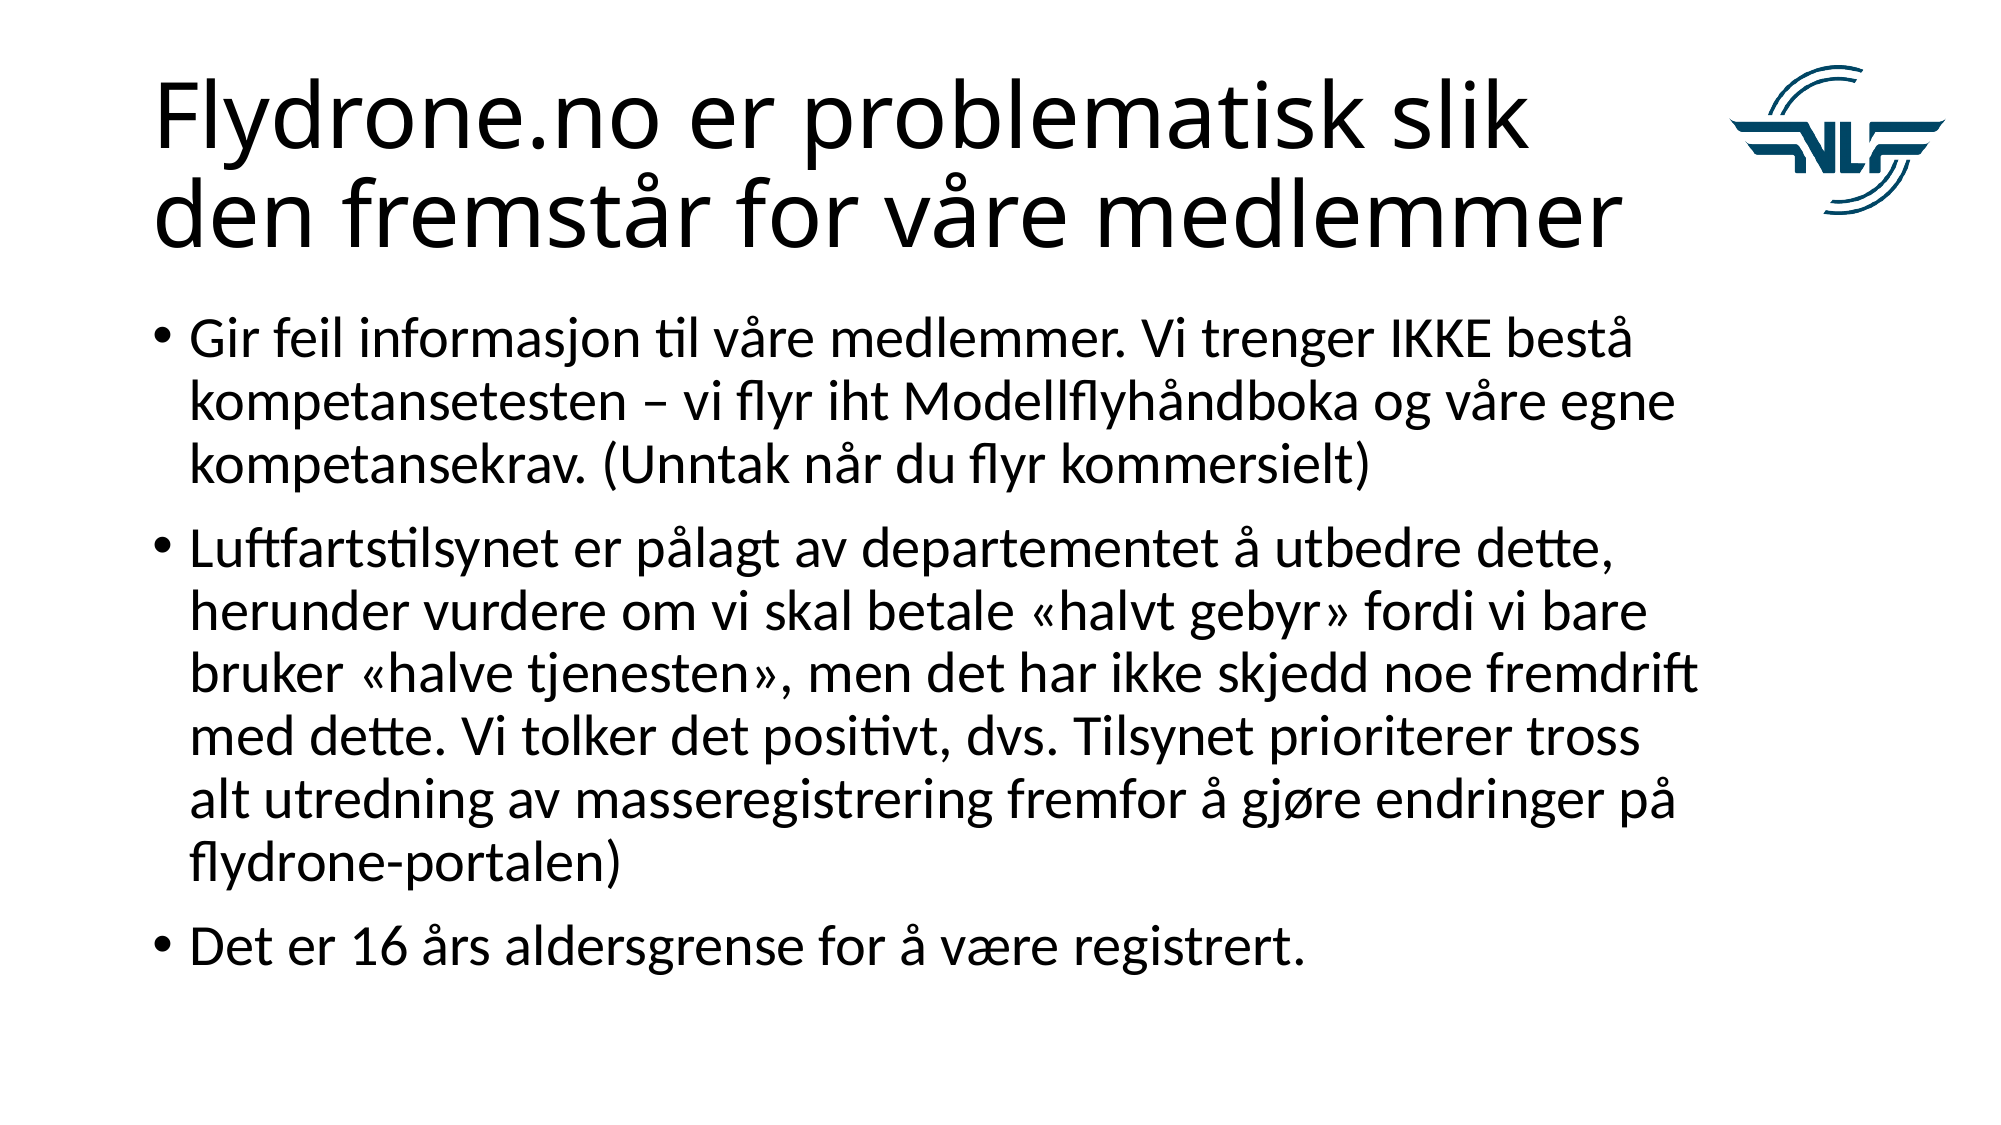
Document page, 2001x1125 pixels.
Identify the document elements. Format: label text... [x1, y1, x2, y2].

title Flydrone.no er problematisk slik den fremstår for våre medlemmer [137, 59, 1730, 278]
list Gir feil informasjon til våre medlemmer. Vi trenger IKKE bestå kompetansetesten – vi flyr iht Modellflyhåndboka og våre egne kompetansekrav. (Unntak når du flyr kommersielt) Luftfartstilsynet er pålagt av departementet å utbedre dette, herunder vurdere om vi skal betale «halvt gebyr» fordi vi bare bruker «halve tjenesten», men det har ikke skjedd noe fremdrift med dette. Vi tolker det positivt, dvs. Tilsynet prioriterer tross alt utredning av masseregistrering fremfor å gjøre endringer på flydrone-portalen) Det er 16 års aldersgrense for å være registrert. [137, 299, 1730, 1014]
picture [1729, 65, 1946, 215]
